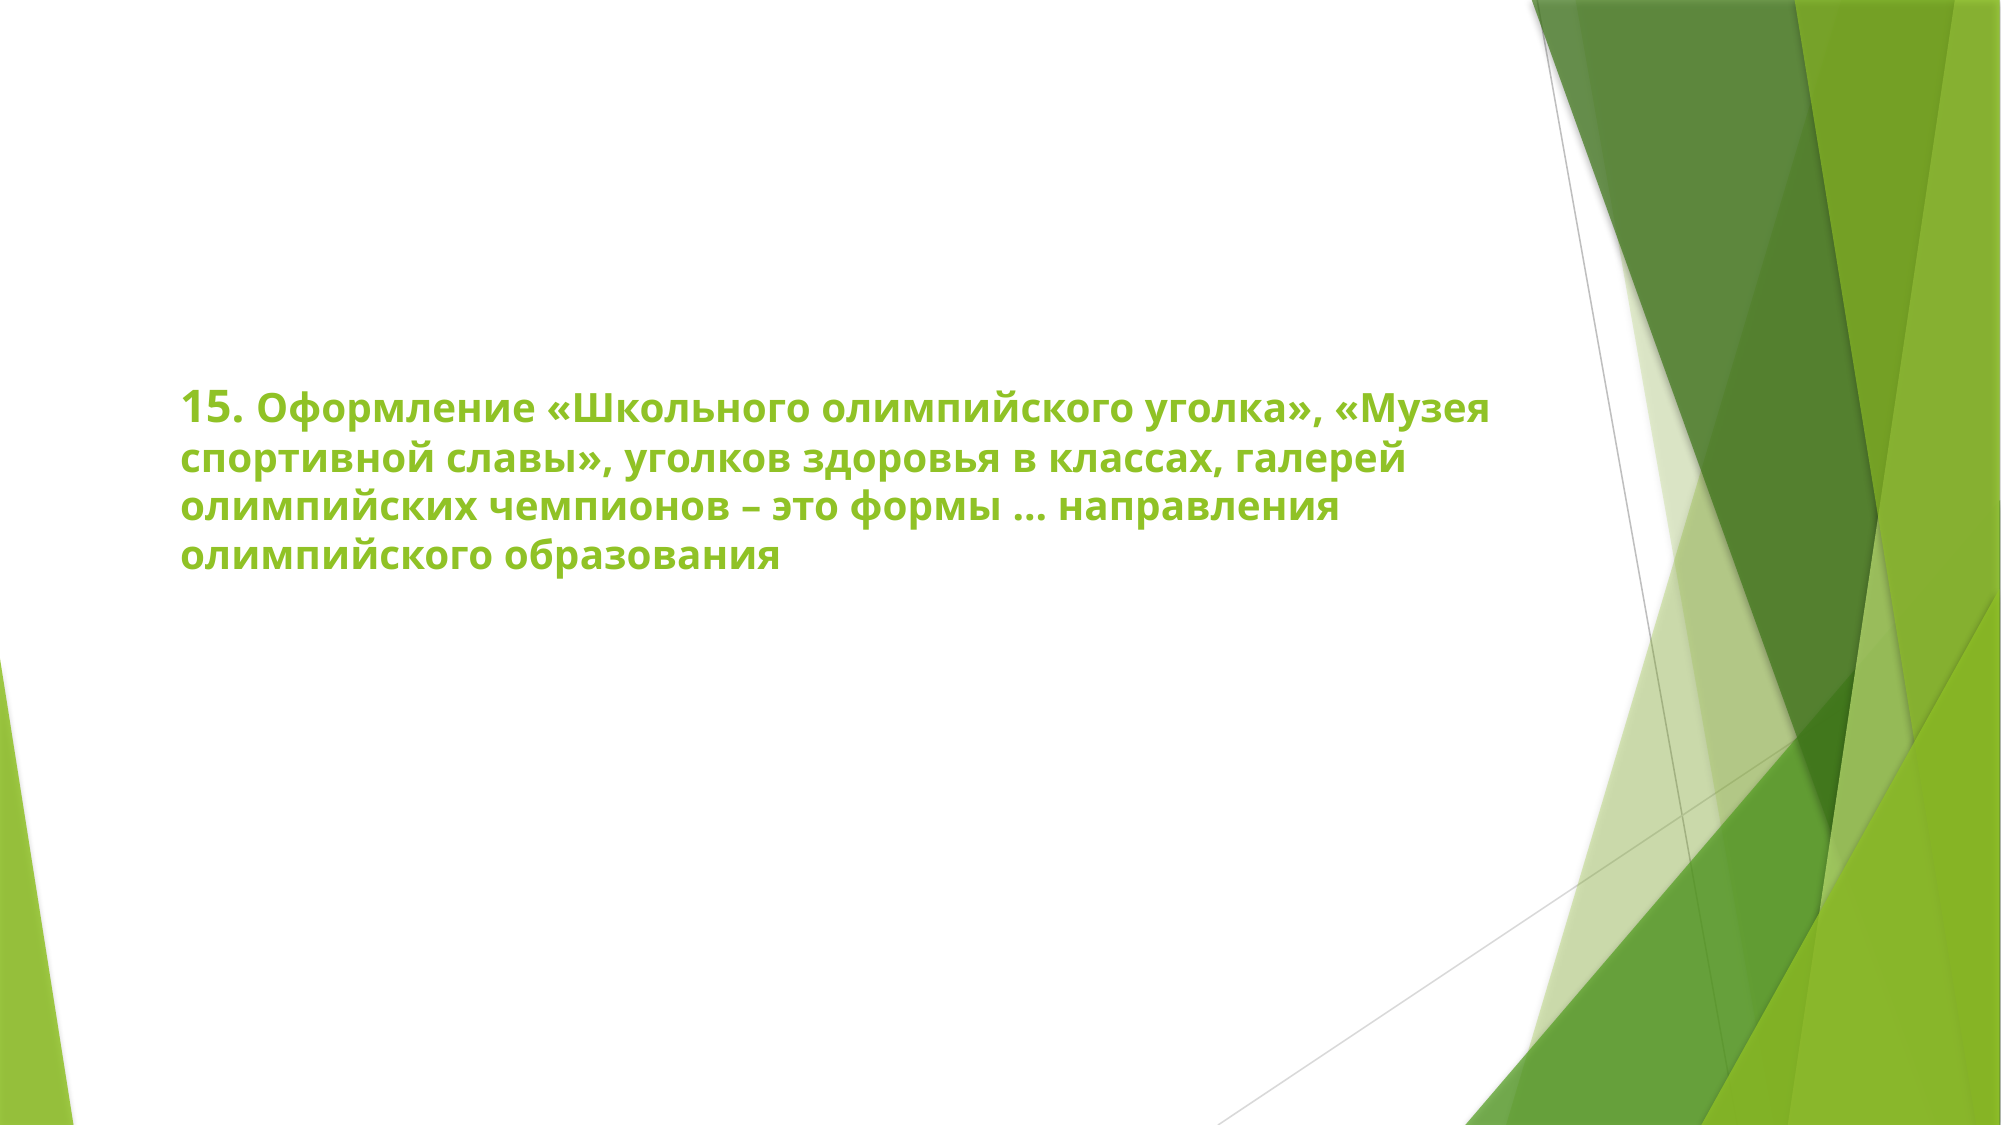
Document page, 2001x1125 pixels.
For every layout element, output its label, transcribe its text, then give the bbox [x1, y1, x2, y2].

title 15. Оформление «Школьного олимпийского уголка», «Музея спортивной славы», уголков здоровья в классах, галерей олимпийских чемпионов – это формы … направления олимпийского образования [165, 370, 1576, 588]
